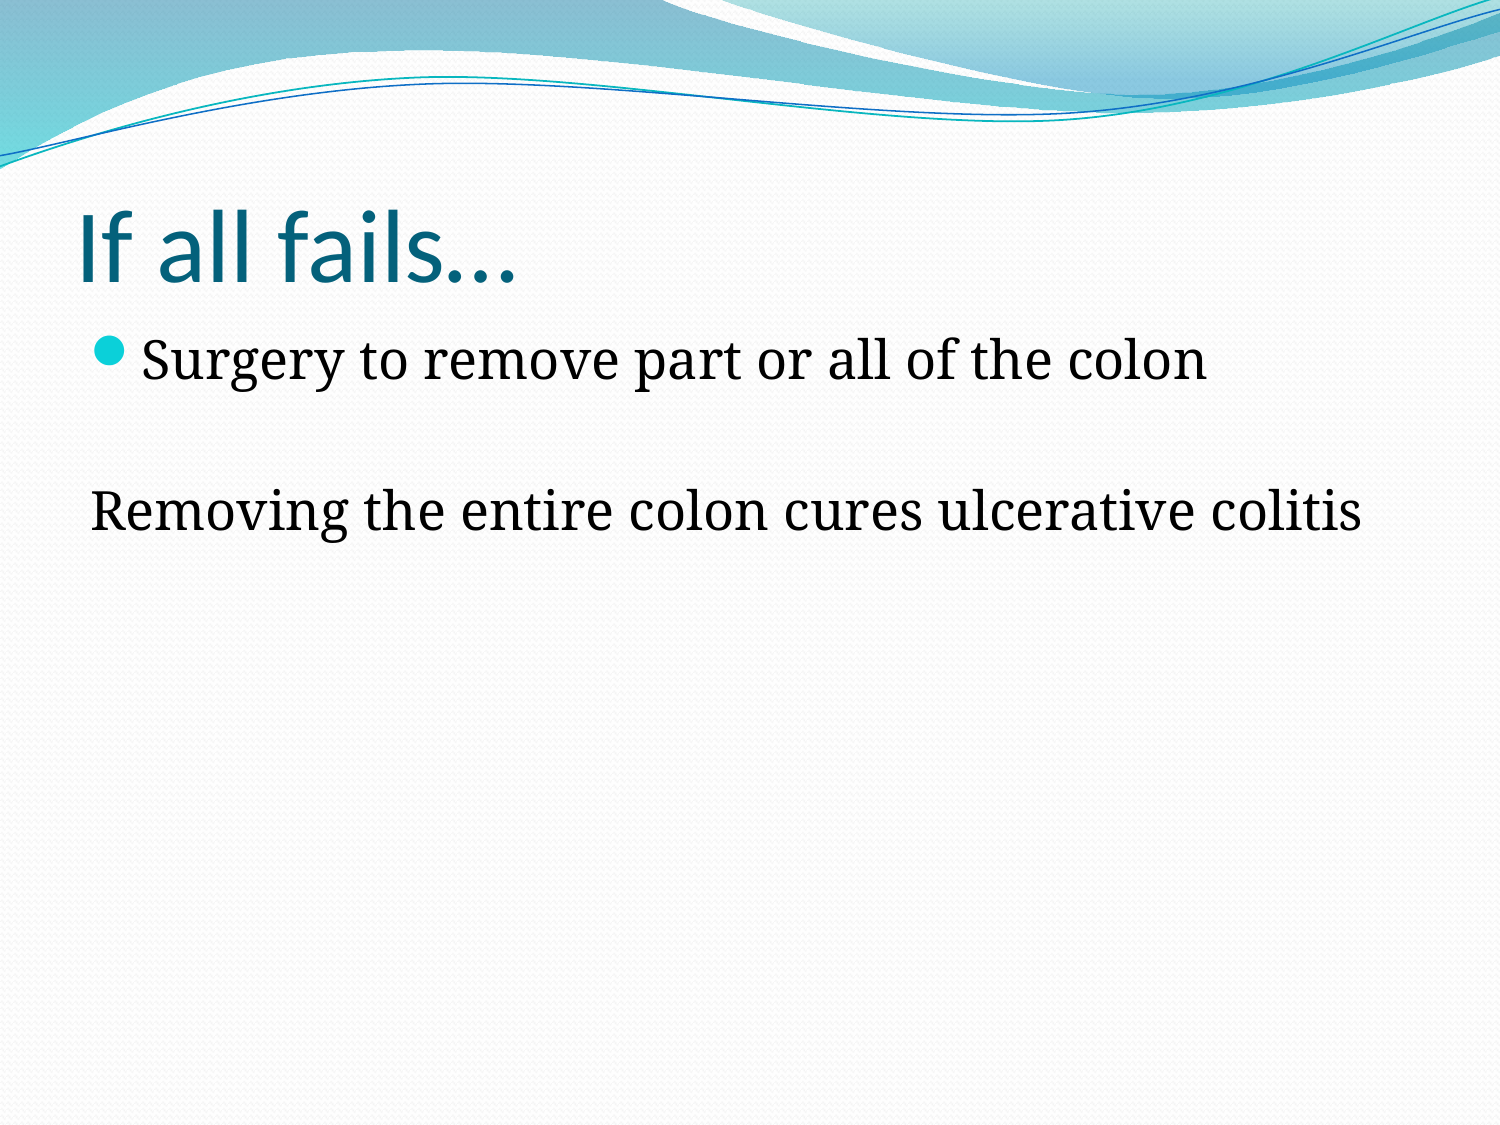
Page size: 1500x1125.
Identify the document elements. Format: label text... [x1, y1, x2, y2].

title If all fails… [74, 115, 1426, 304]
list Surgery to remove part or all of the colon Removing the entire colon cures ulcerative colitis [74, 317, 1426, 1038]
